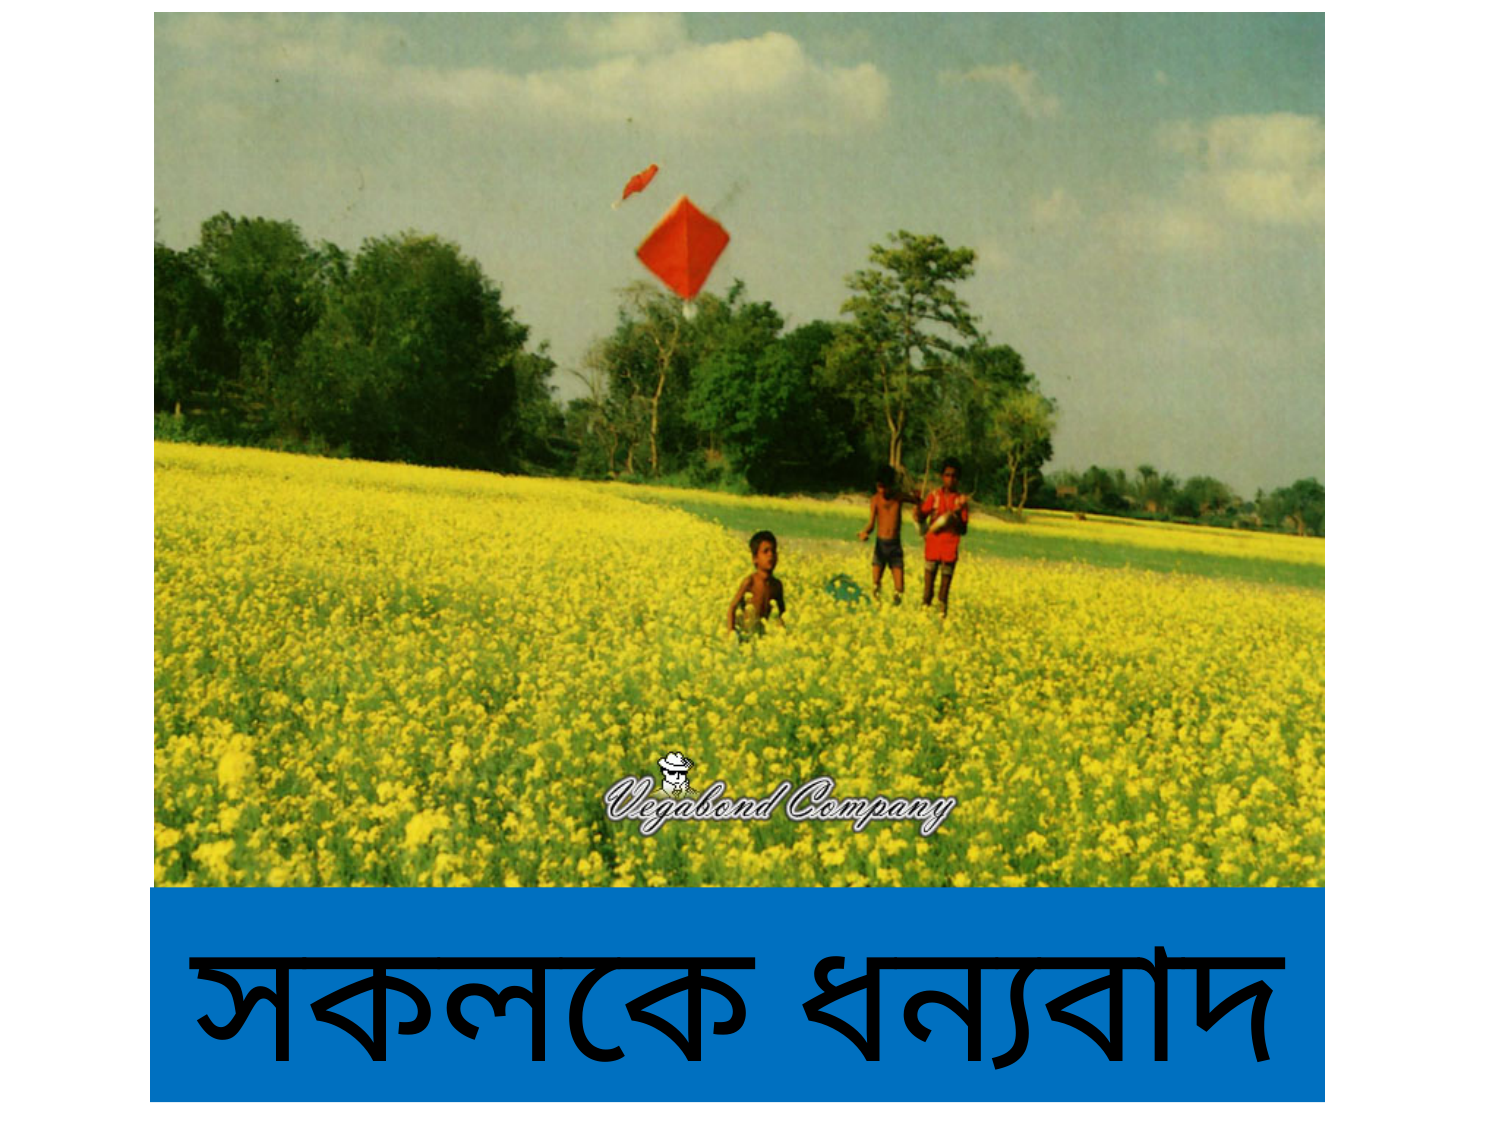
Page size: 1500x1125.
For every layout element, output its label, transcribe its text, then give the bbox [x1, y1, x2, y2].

text_box সকলকে ধন্যবাদ [150, 897, 1325, 1103]
picture [153, 12, 1326, 891]
